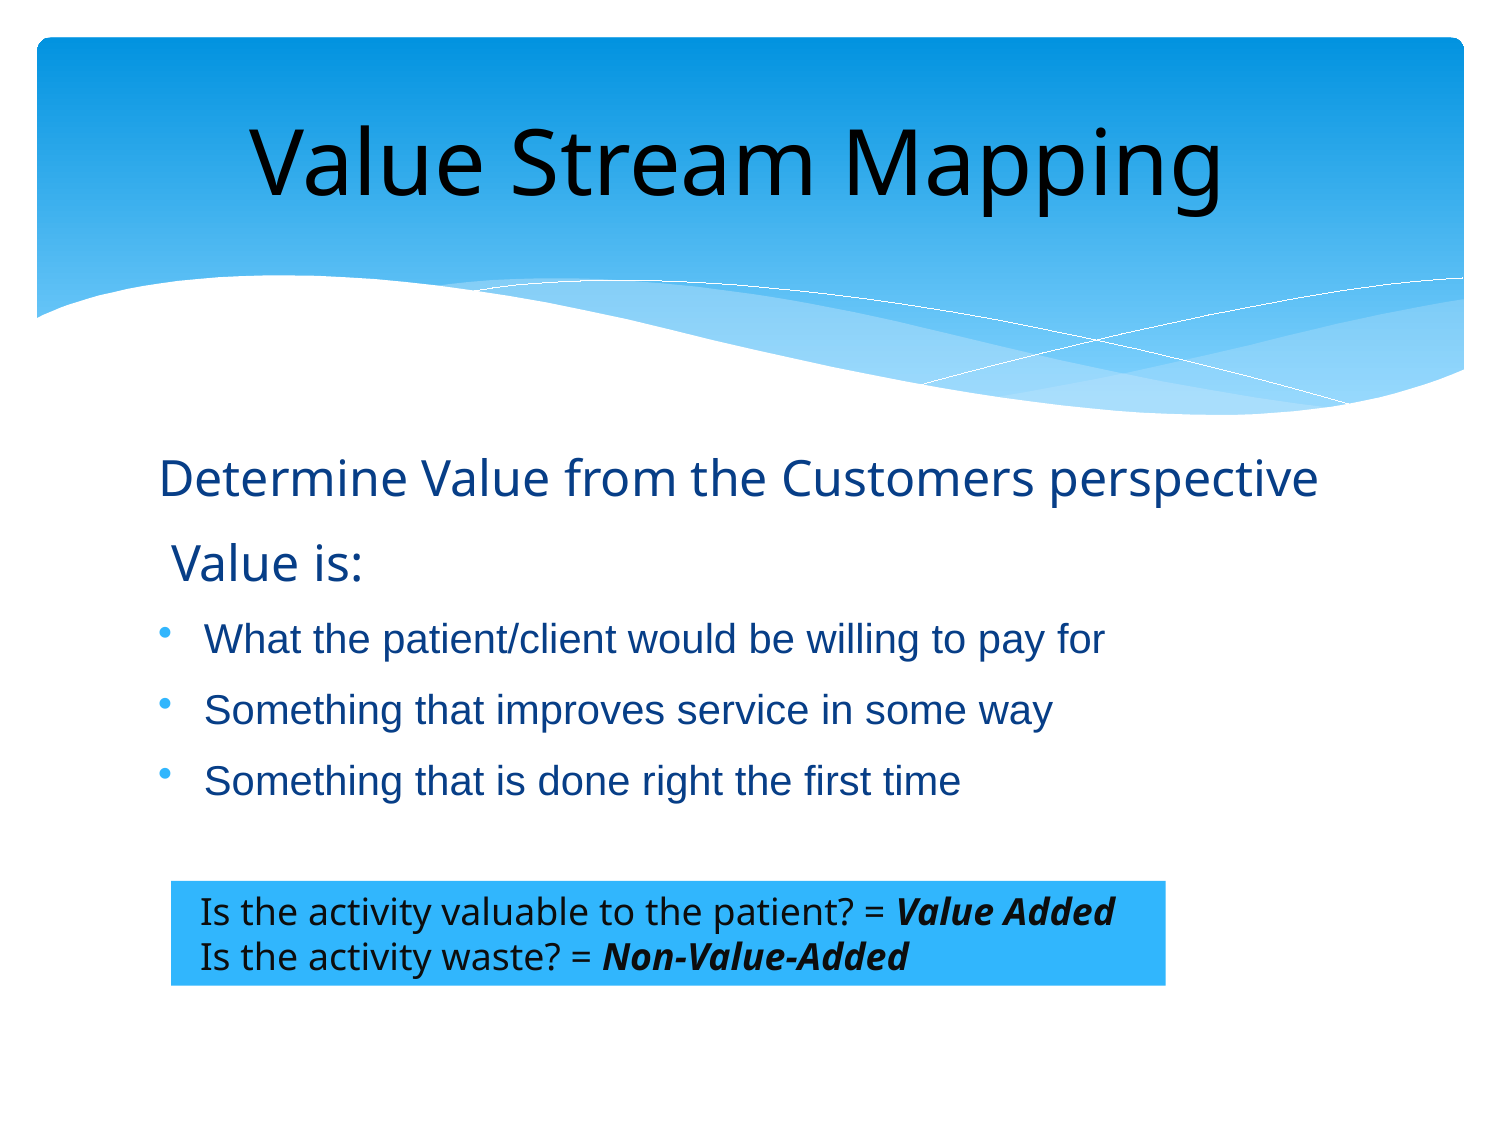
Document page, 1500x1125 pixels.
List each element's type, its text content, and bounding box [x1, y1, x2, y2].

list Determine Value from the Customers perspective Value is: What the patient/client would be willing to pay for Something that improves service in some way Something that is done right the first time [143, 438, 1359, 1005]
title Value Stream Mapping [75, 55, 1425, 261]
text_box Is the activity valuable to the patient? = Value Added Is the activity waste? = Non-Value-Added [171, 880, 1166, 986]
